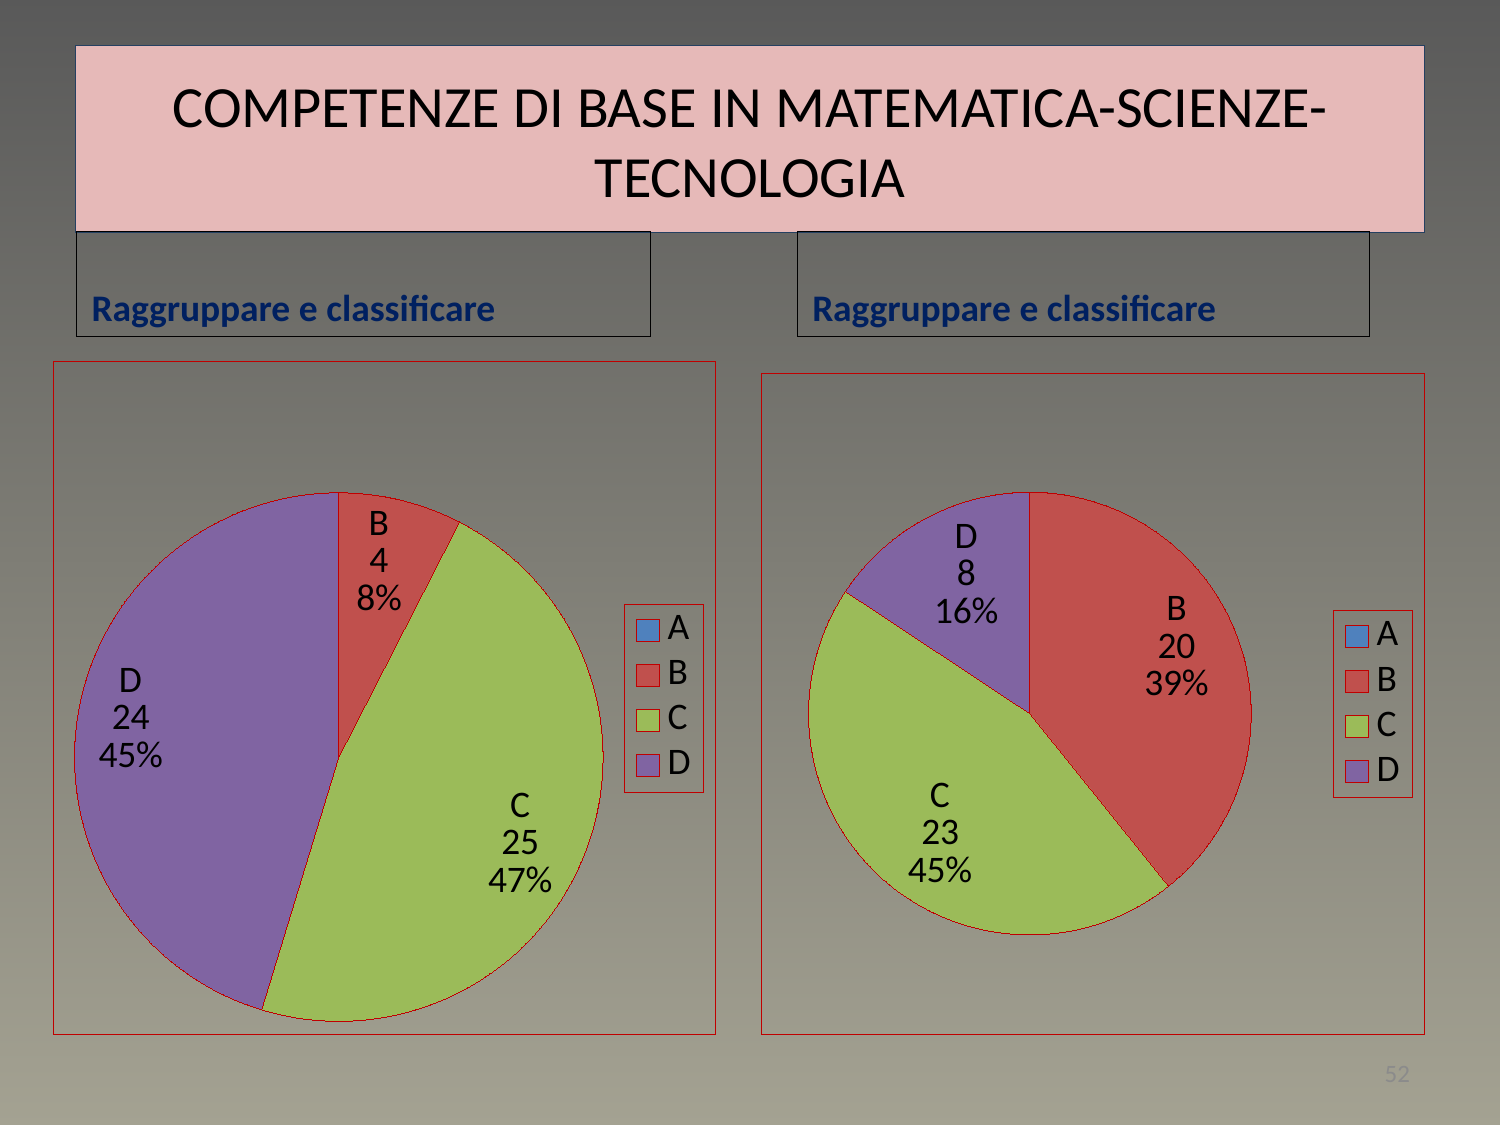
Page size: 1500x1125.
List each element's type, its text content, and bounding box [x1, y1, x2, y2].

list Raggruppare e classificare [76, 231, 651, 337]
title COMPETENZE DI BASE IN MATEMATICA-SCIENZE-TECNOLOGIA [75, 45, 1425, 233]
chart [761, 373, 1426, 1036]
slide_number 52 [1074, 1043, 1425, 1103]
chart [52, 361, 717, 1036]
list Raggruppare e classificare [797, 231, 1370, 337]
